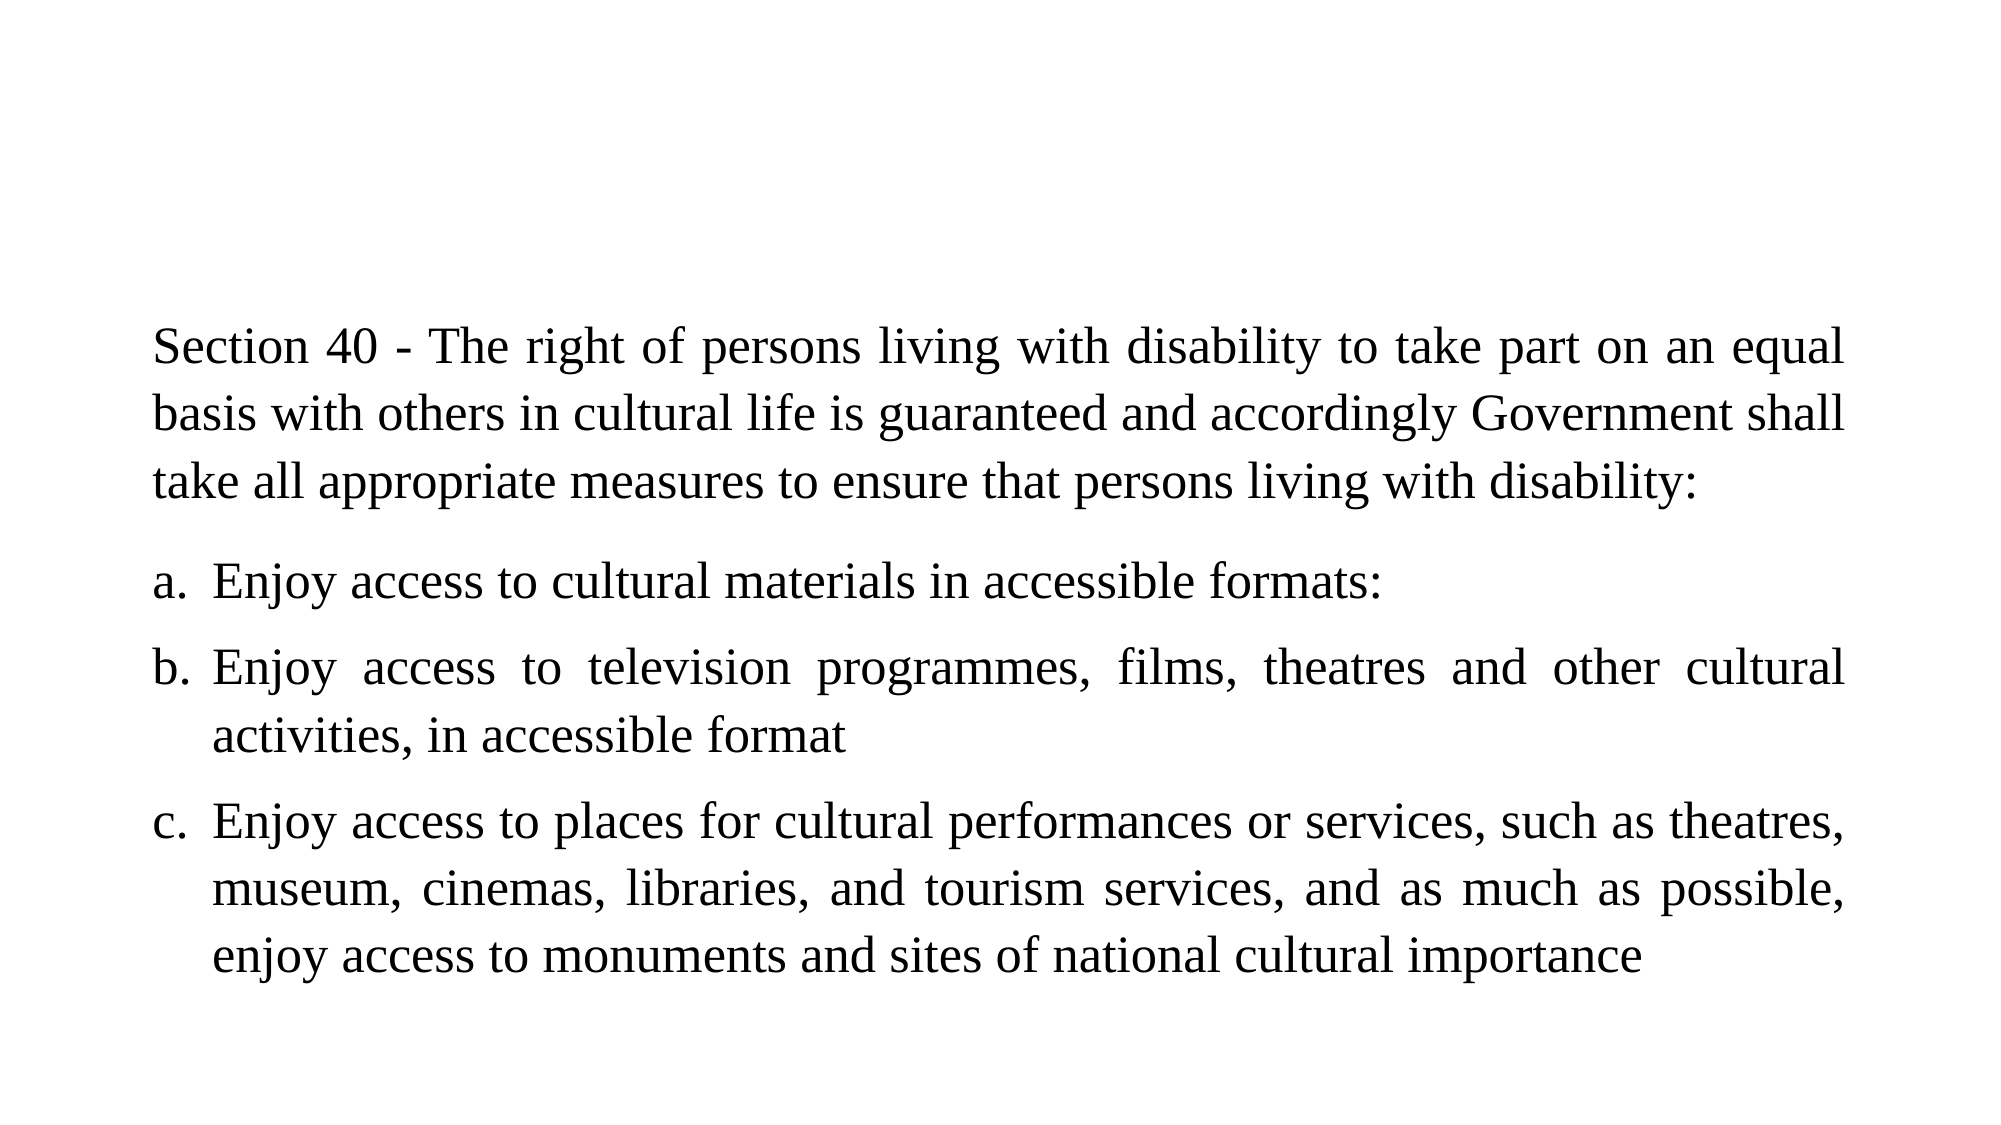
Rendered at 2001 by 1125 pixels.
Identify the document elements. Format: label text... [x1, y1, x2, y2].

list Section 40 - The right of persons living with disability to take part on an equal basis with others in cultural life is guaranteed and accordingly Government shall take all appropriate measures to ensure that persons living with disability: Enjoy access to cultural materials in accessible formats: Enjoy access to television programmes, films, theatres and other cultural activities, in accessible format Enjoy access to places for cultural performances or services, such as theatres, museum, cinemas, libraries, and tourism services, and as much as possible, enjoy access to monuments and sites of national cultural importance [137, 299, 1863, 1014]
